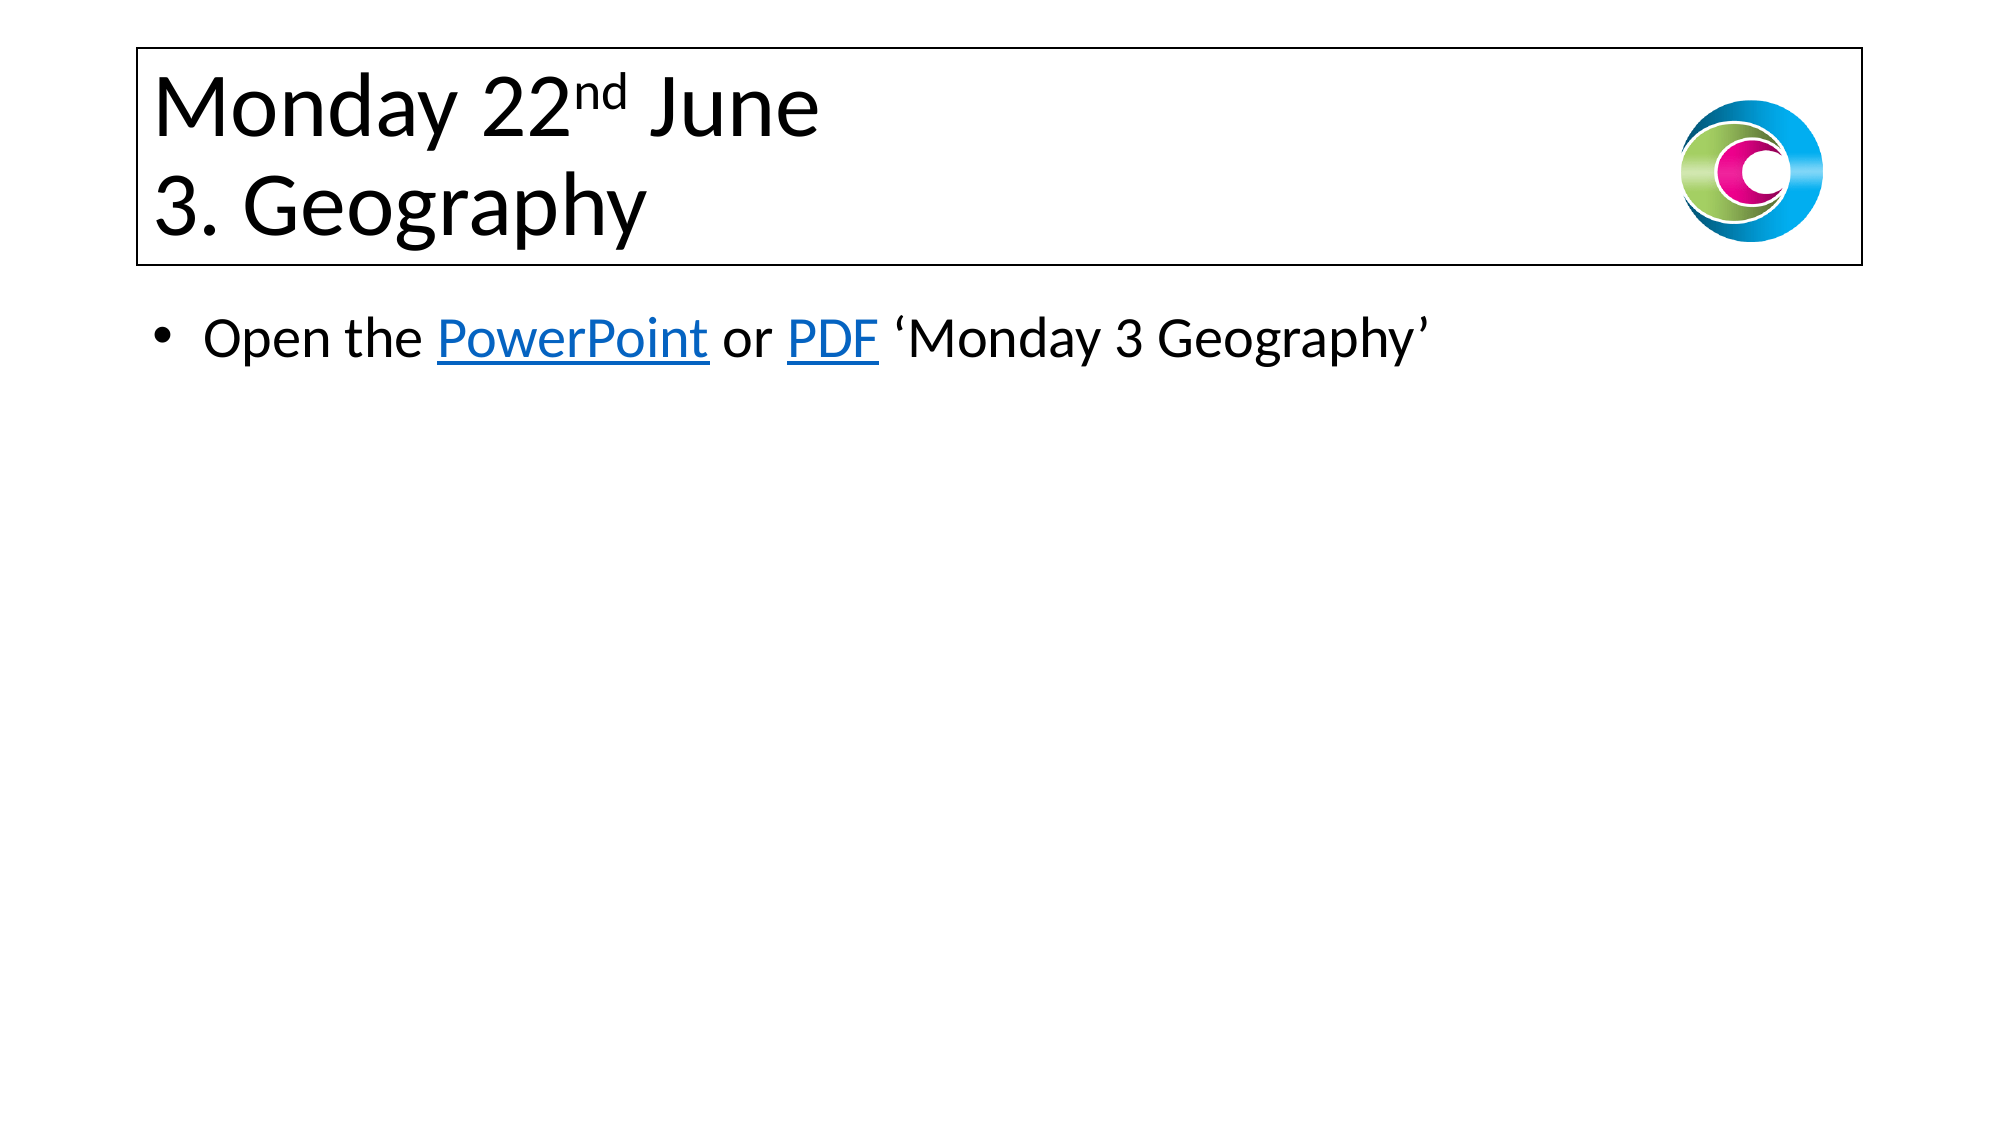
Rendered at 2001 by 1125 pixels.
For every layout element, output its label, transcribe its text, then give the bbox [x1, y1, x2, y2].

picture [1653, 81, 1850, 262]
list Open the PowerPoint or PDF ‘Monday 3 Geography’ [137, 299, 1863, 1014]
text_box Monday 22nd June 3. Geography [136, 47, 1863, 266]
